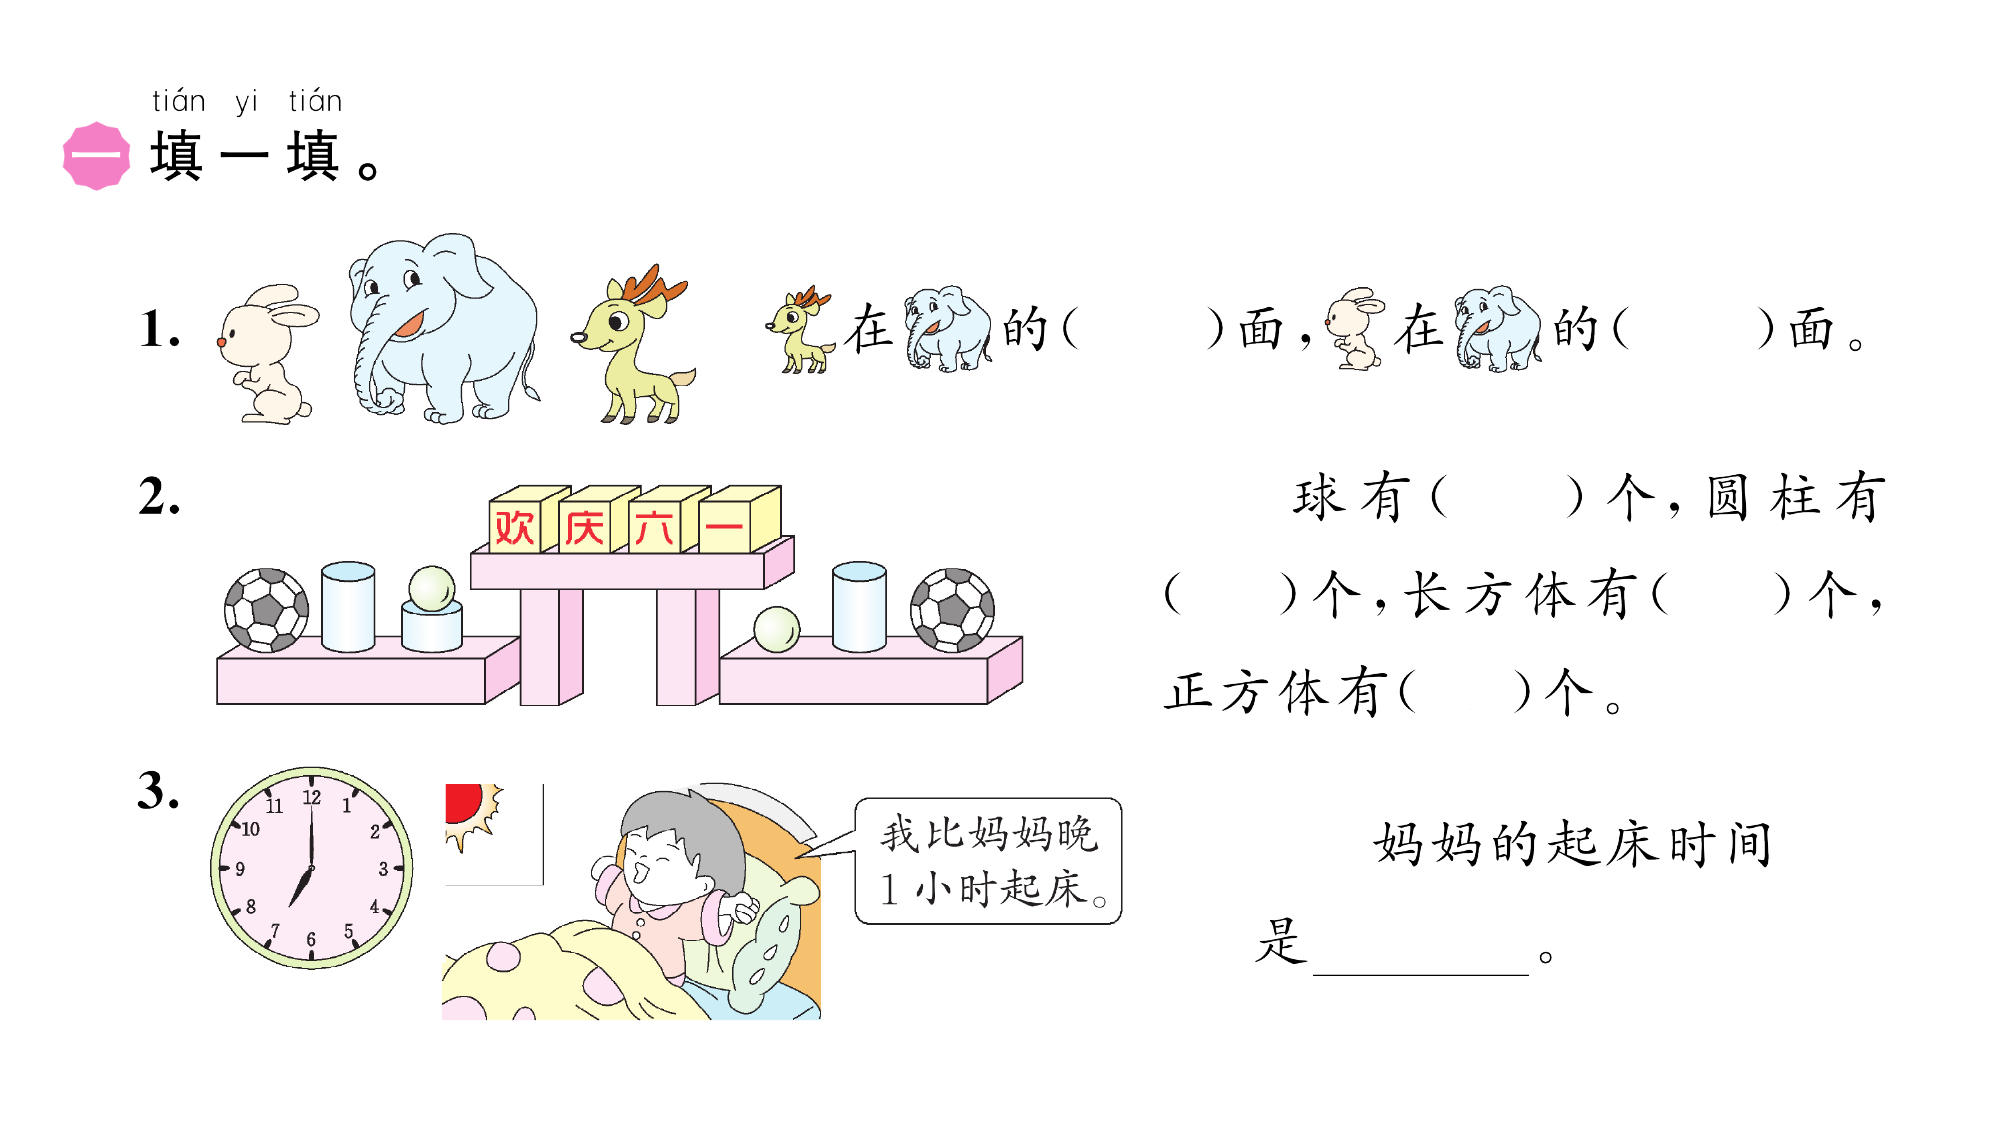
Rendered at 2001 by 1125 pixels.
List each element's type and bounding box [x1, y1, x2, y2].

picture [134, 725, 1796, 1043]
picture [58, 58, 1949, 723]
